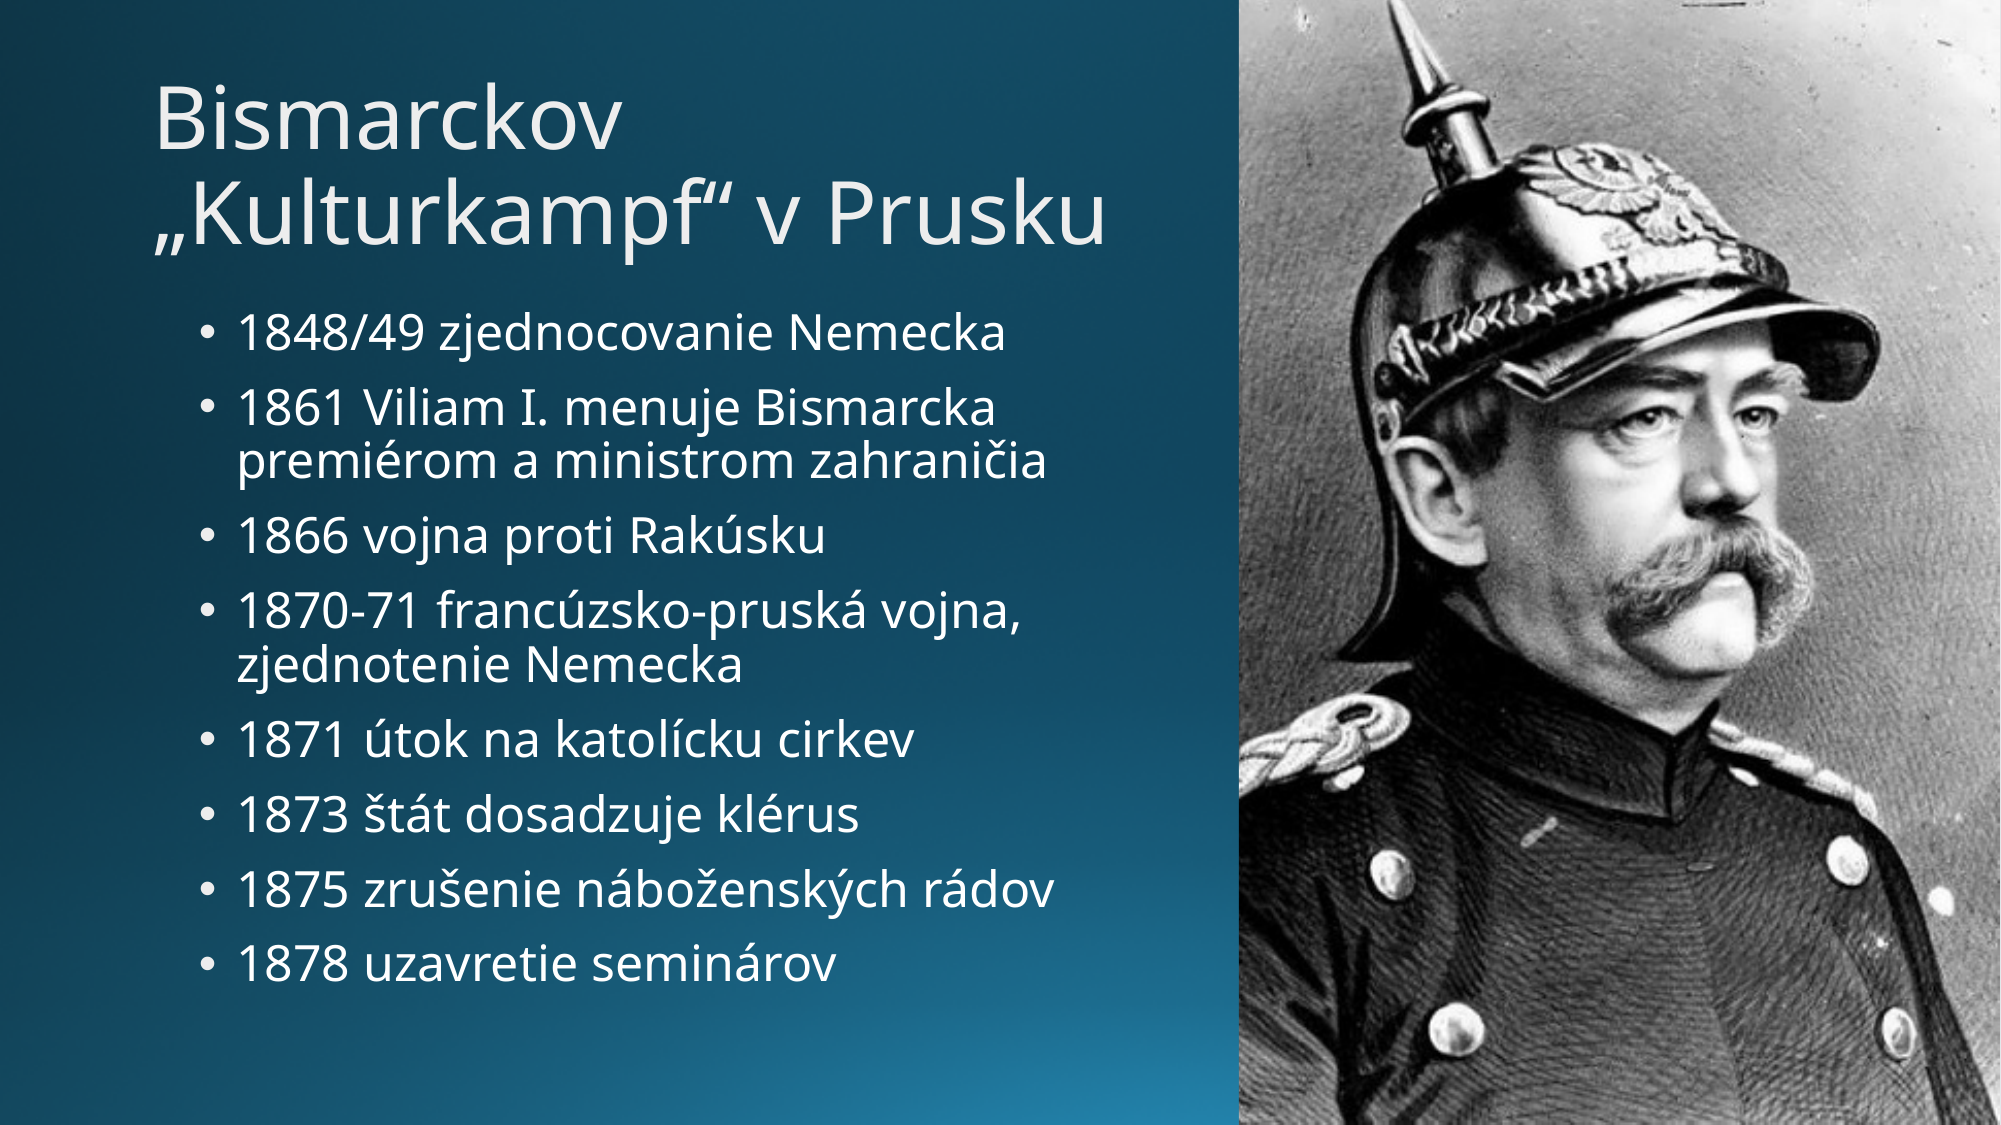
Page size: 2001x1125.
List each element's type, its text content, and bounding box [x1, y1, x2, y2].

picture [0, 0, 2001, 1125]
list 1848/49 zjednocovanie Nemecka 1861 Viliam I. menuje Bismarcka premiérom a ministrom zahraničia 1866 vojna proti Rakúsku 1870-71 francúzsko-pruská vojna, zjednotenie Nemecka 1871 útok na katolícku cirkev 1873 štát dosadzuje klérus 1875 zrušenie náboženských rádov 1878 uzavretie seminárov [183, 299, 1181, 1014]
text_box Bismarckov „Kulturkampf“ v Prusku [137, 59, 1181, 278]
